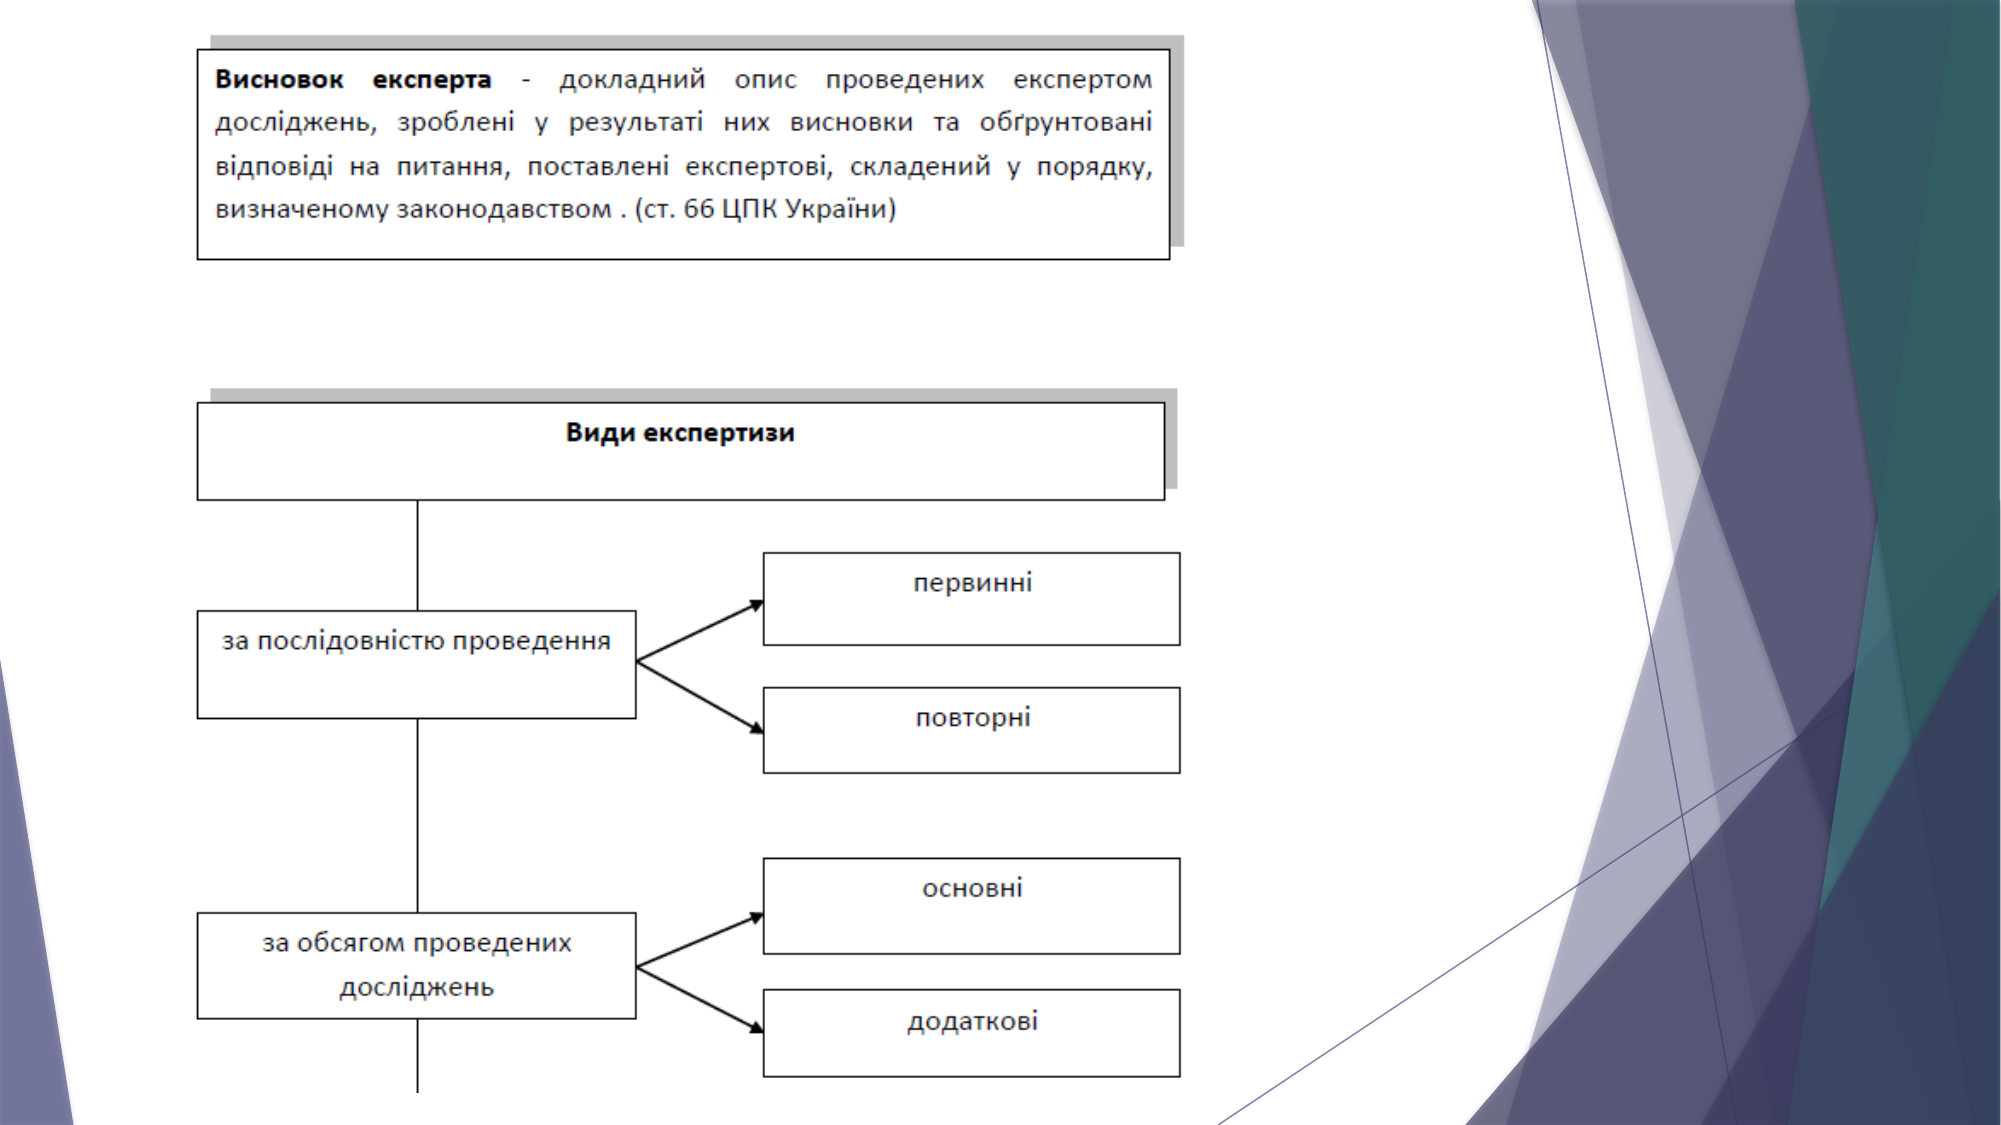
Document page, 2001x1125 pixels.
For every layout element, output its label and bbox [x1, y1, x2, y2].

picture [167, 24, 1219, 1094]
